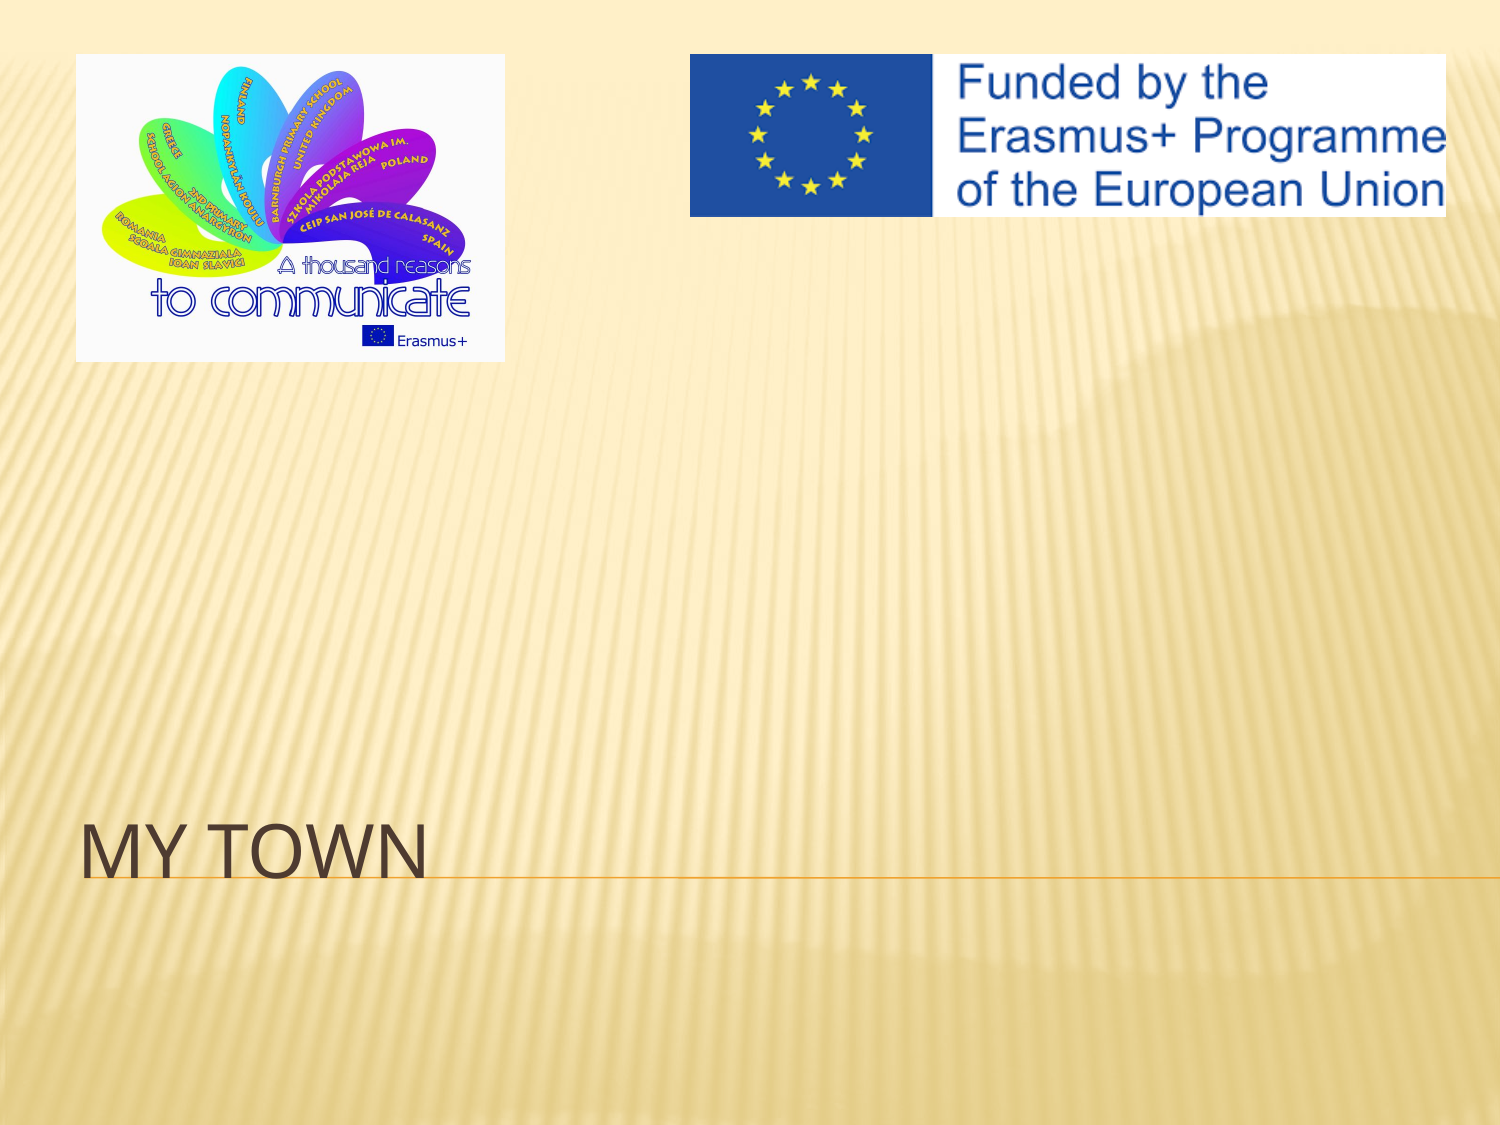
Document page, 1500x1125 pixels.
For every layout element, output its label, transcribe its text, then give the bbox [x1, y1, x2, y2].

title My town [62, 796, 1450, 997]
picture [690, 54, 1446, 218]
picture [76, 54, 505, 362]
